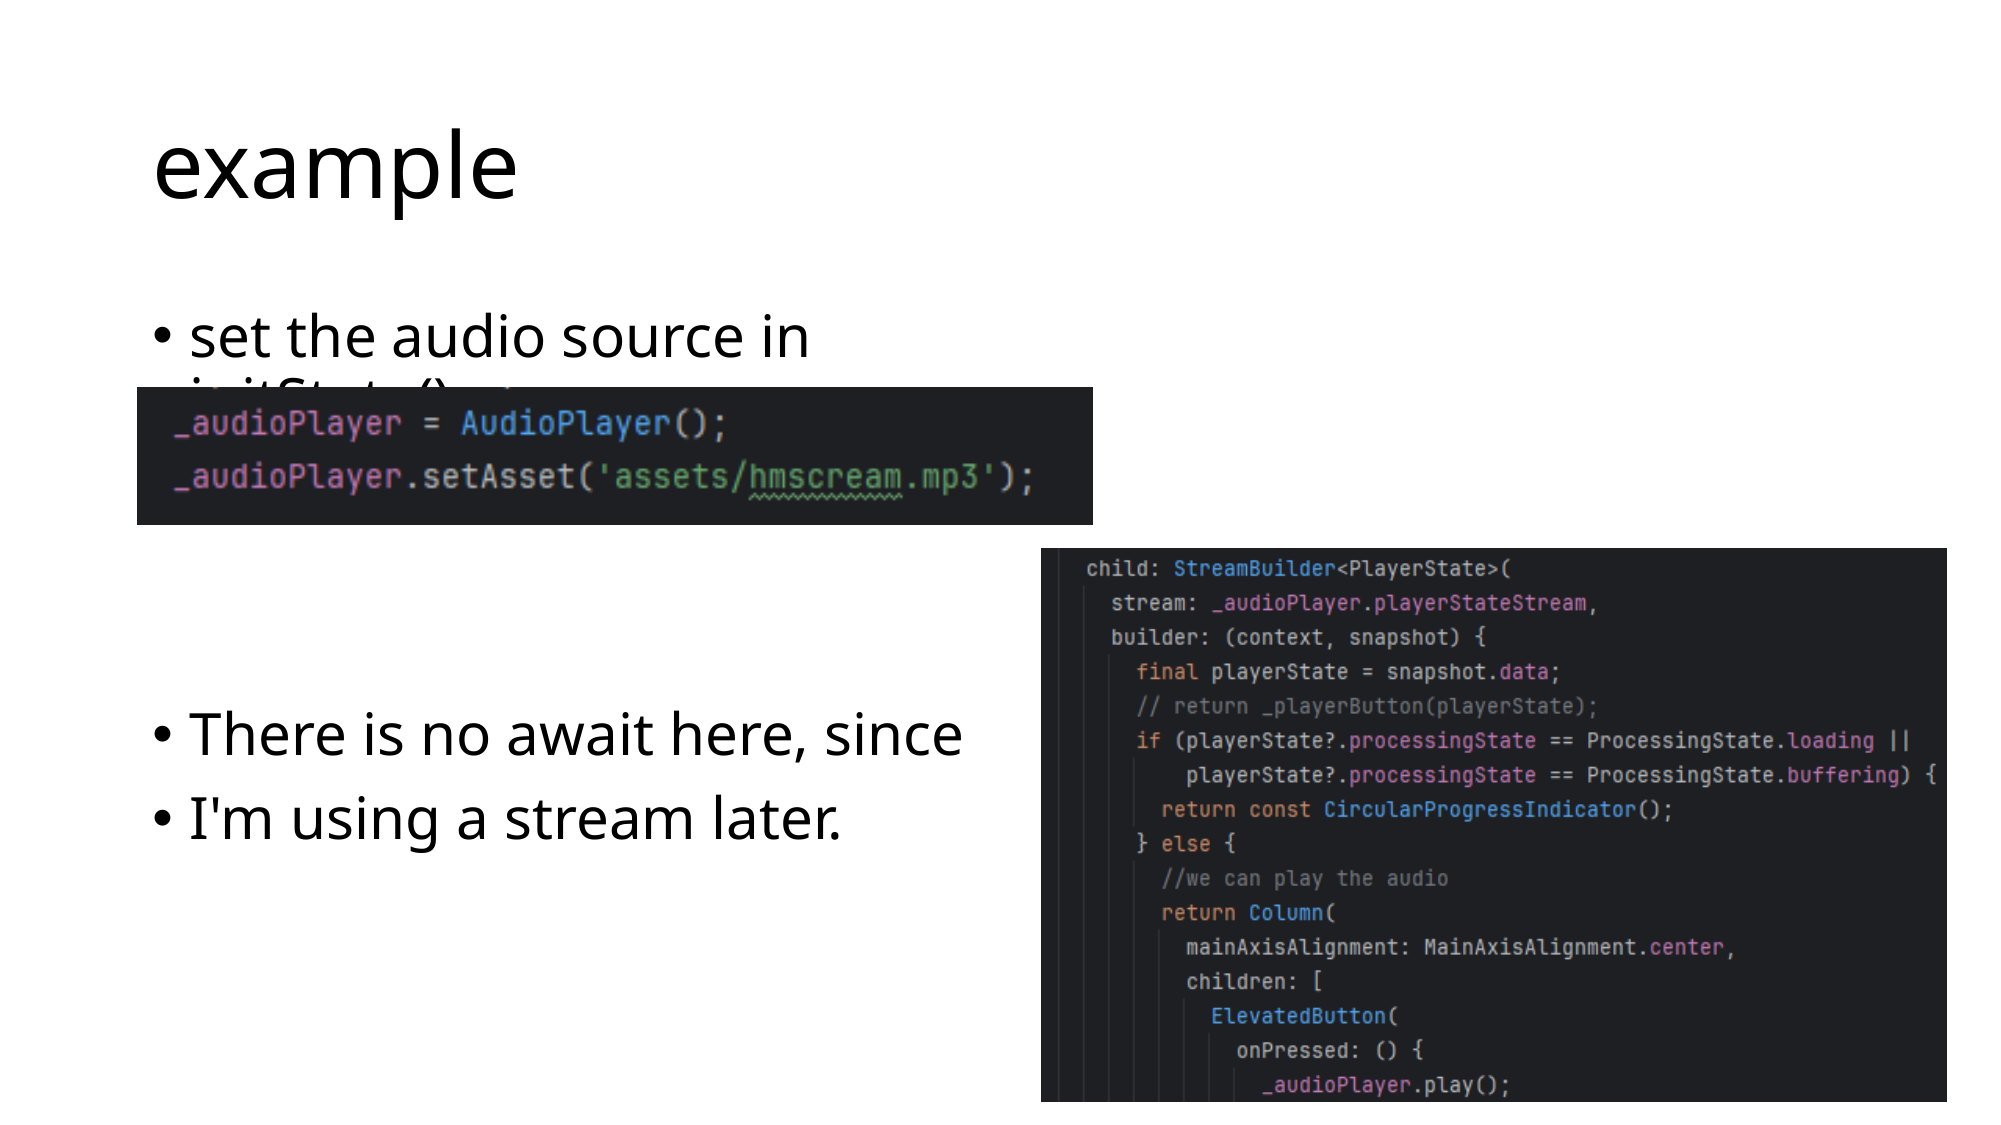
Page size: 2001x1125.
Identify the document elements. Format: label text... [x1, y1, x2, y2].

list set the audio source in initState() There is no await here, since I'm using a stream later. [137, 526, 1064, 1014]
picture [1041, 547, 1948, 1102]
title example [137, 59, 1863, 278]
list set the audio source in initState() There is no await here, since I'm using a stream later. [137, 299, 1064, 387]
picture [136, 387, 1094, 526]
